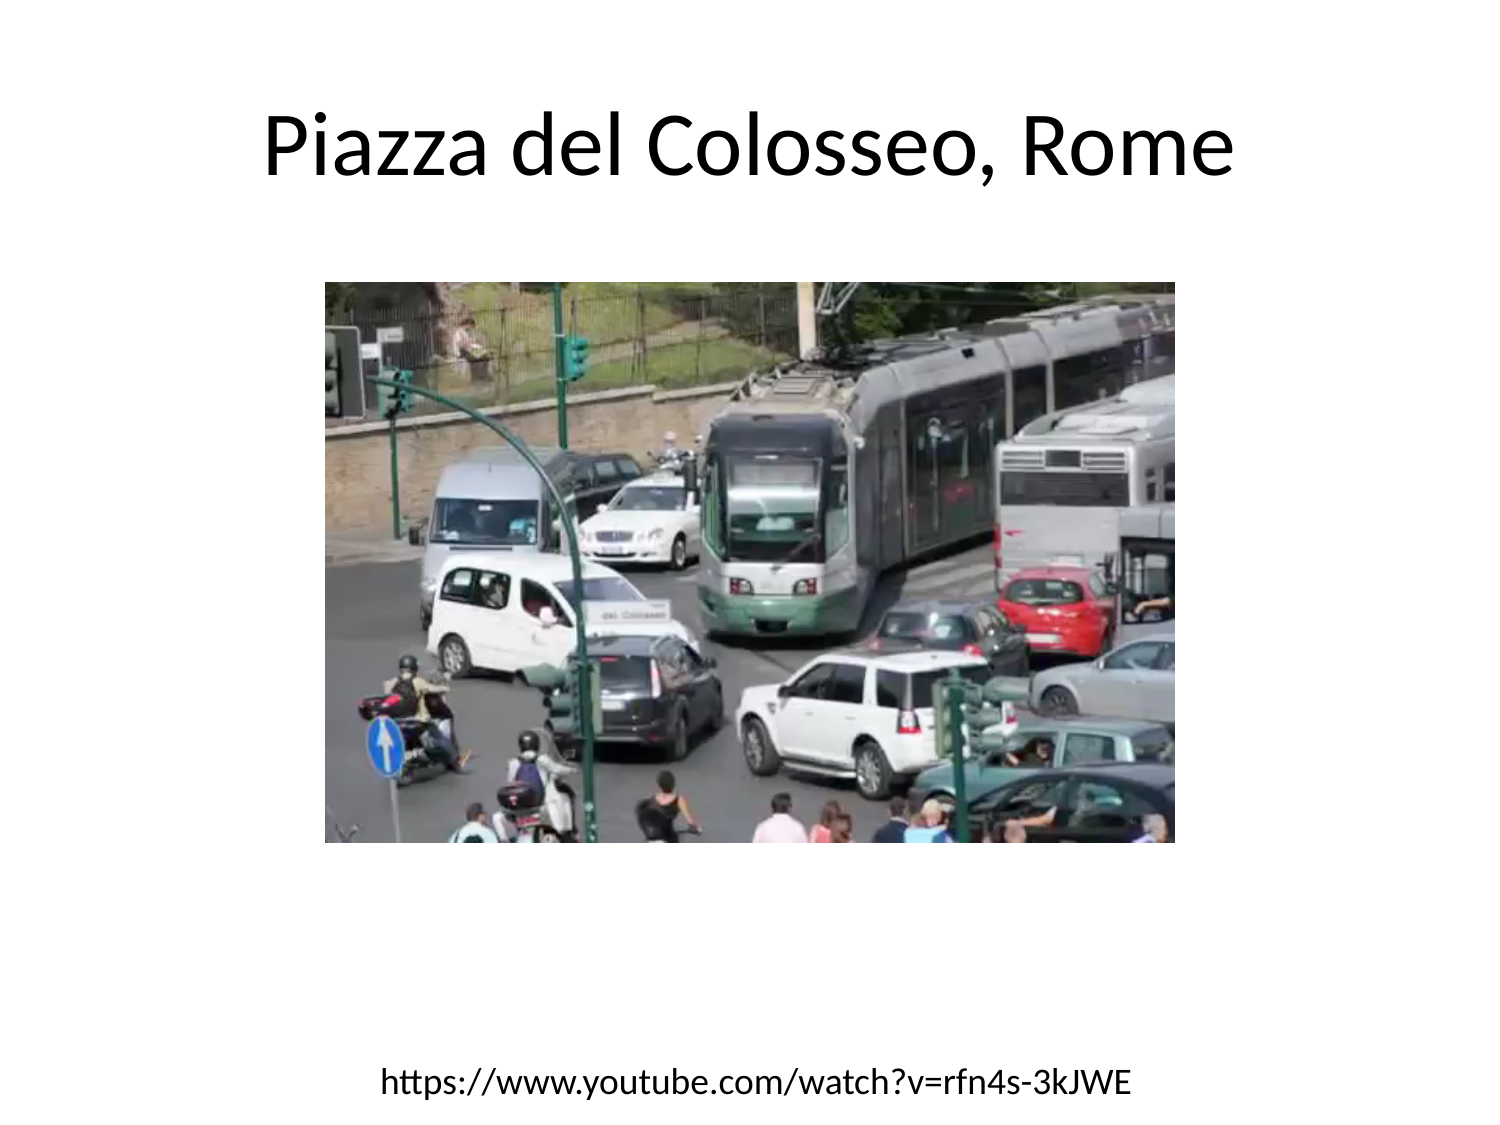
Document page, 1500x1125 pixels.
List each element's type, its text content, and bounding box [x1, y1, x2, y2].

text_box https://www.youtube.com/watch?v=rfn4s-3kJWE [224, 1049, 1288, 1110]
title Piazza del Colosseo, Rome [75, 45, 1425, 233]
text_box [324, 281, 1176, 844]
